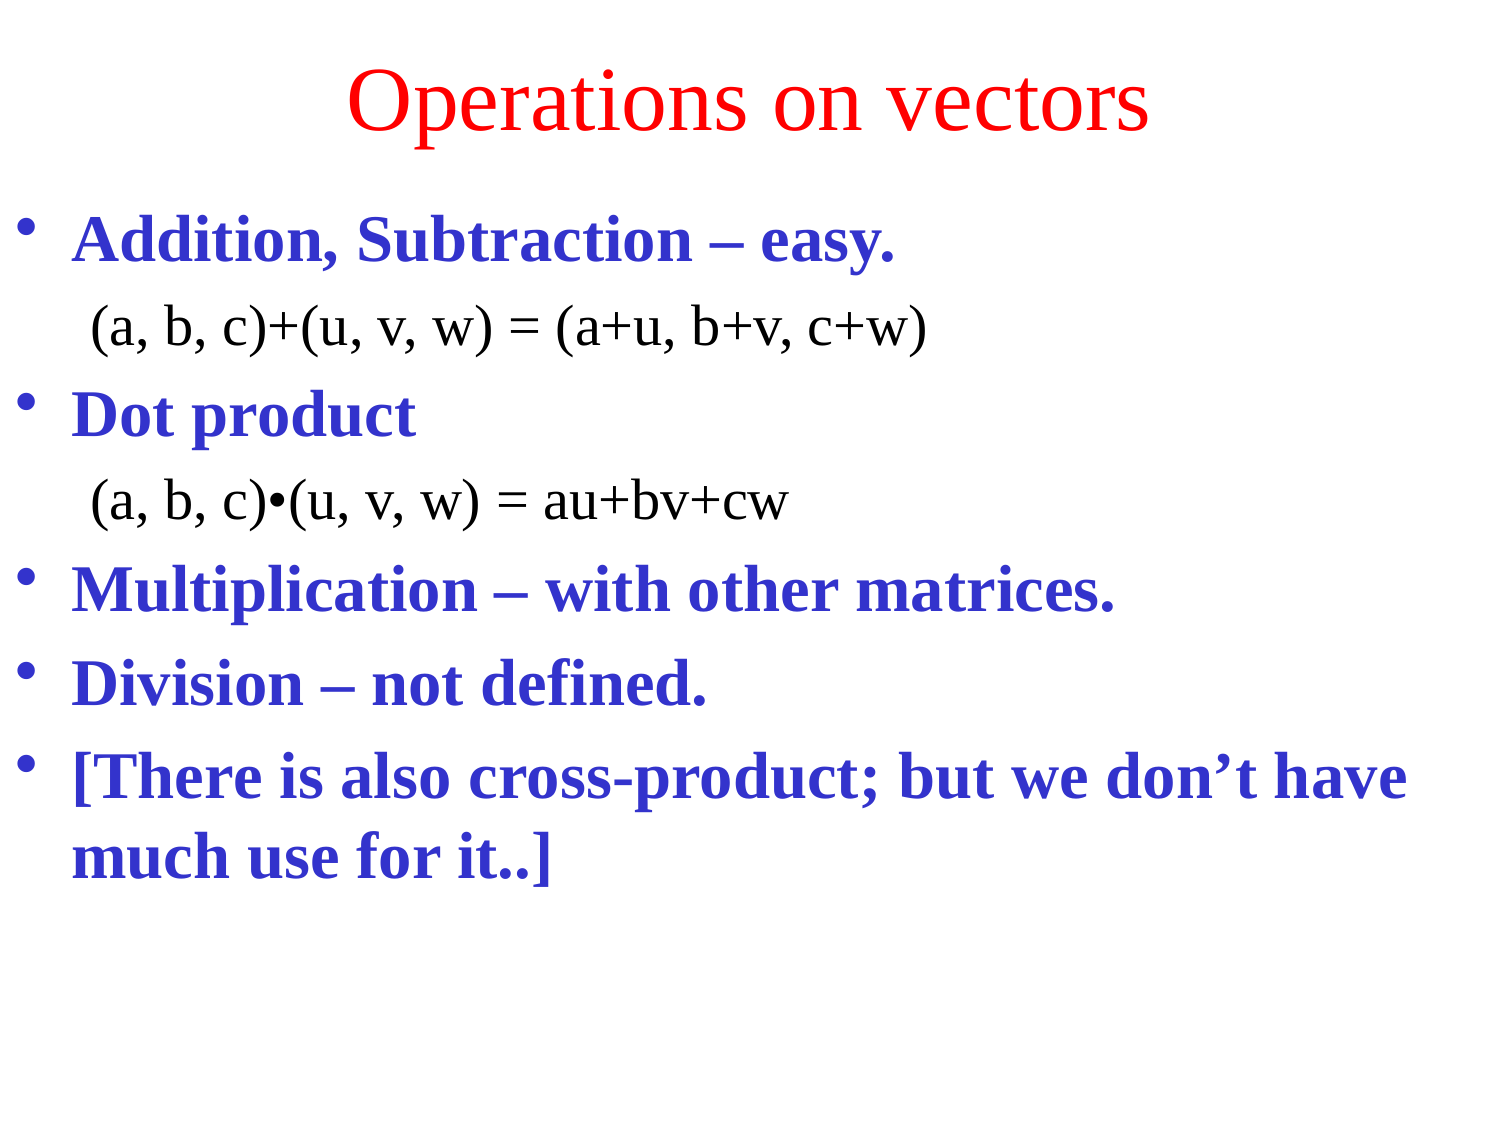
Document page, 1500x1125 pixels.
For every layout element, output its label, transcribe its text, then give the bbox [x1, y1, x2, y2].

title Operations on vectors [0, 0, 1500, 187]
list Addition, Subtraction – easy. (a, b, c)+(u, v, w) = (a+u, b+v, c+w) Dot product (a, b, c)•(u, v, w) = au+bv+cw Multiplication – with other matrices. Division – not defined. [There is also cross-product; but we don’t have much use for it..] [0, 187, 1500, 863]
